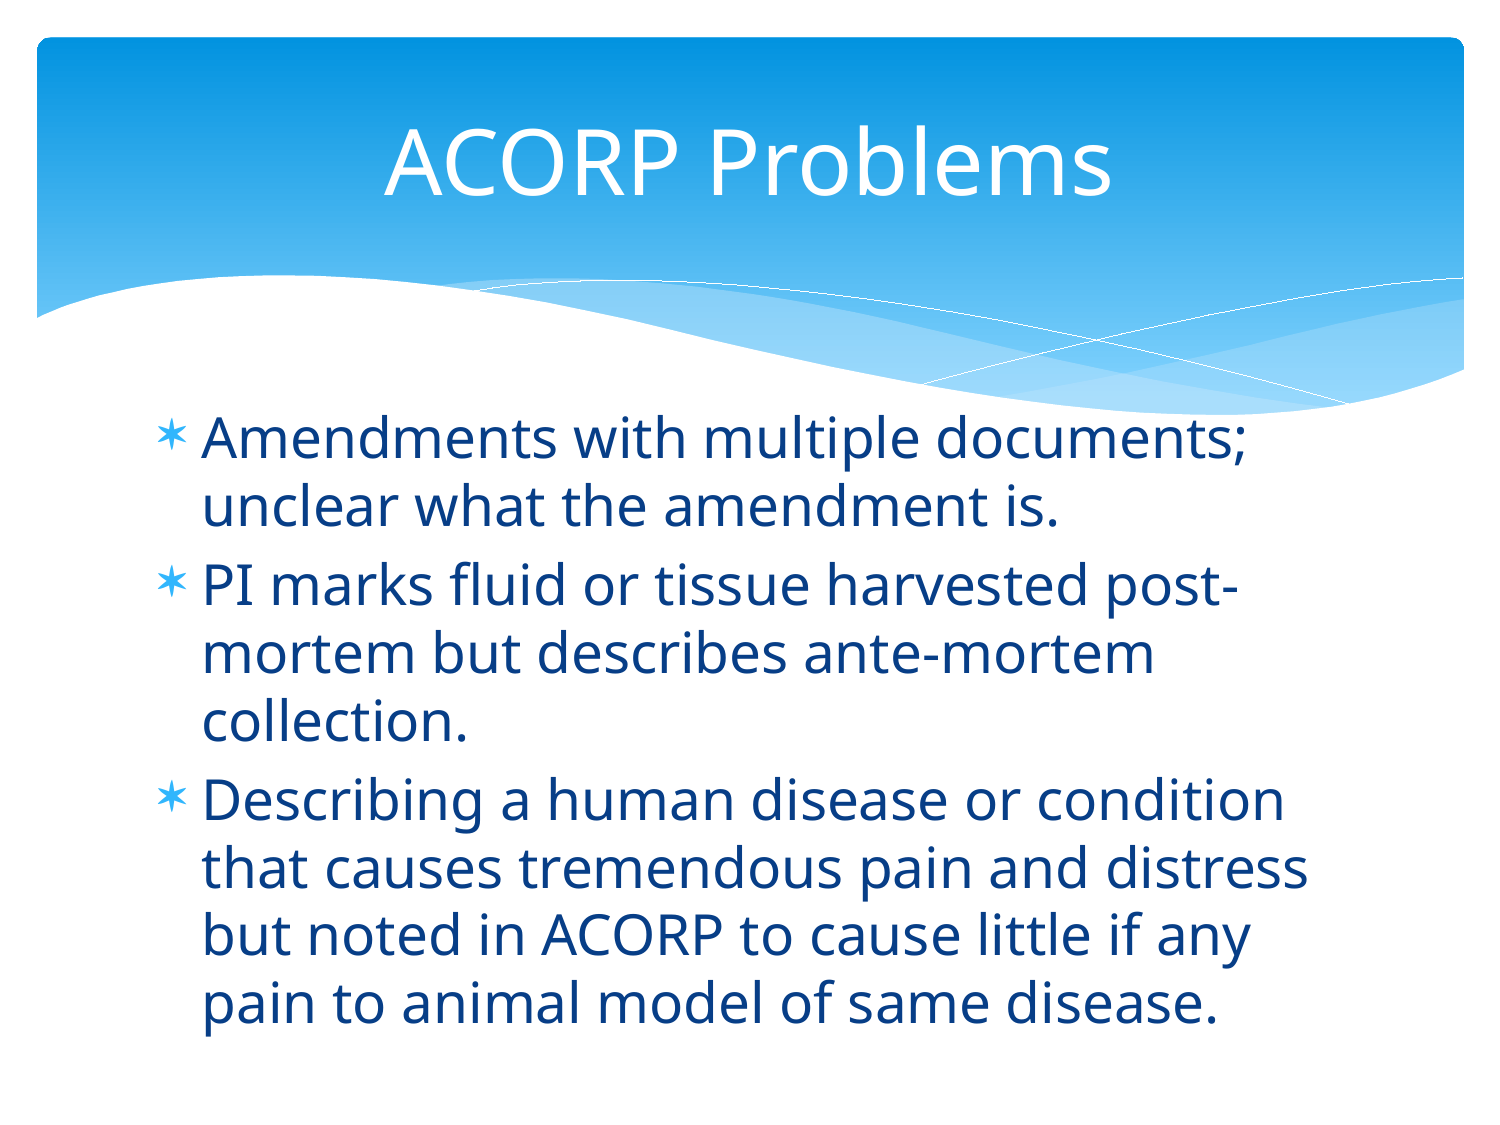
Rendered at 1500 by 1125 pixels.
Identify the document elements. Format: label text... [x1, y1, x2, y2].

list Amendments with multiple documents; unclear what the amendment is. PI marks fluid or tissue harvested post-mortem but describes ante-mortem collection. Describing a human disease or condition that causes tremendous pain and distress but noted in ACORP to cause little if any pain to animal model of same disease. [143, 395, 1359, 1100]
title ACORP Problems [75, 55, 1425, 261]
